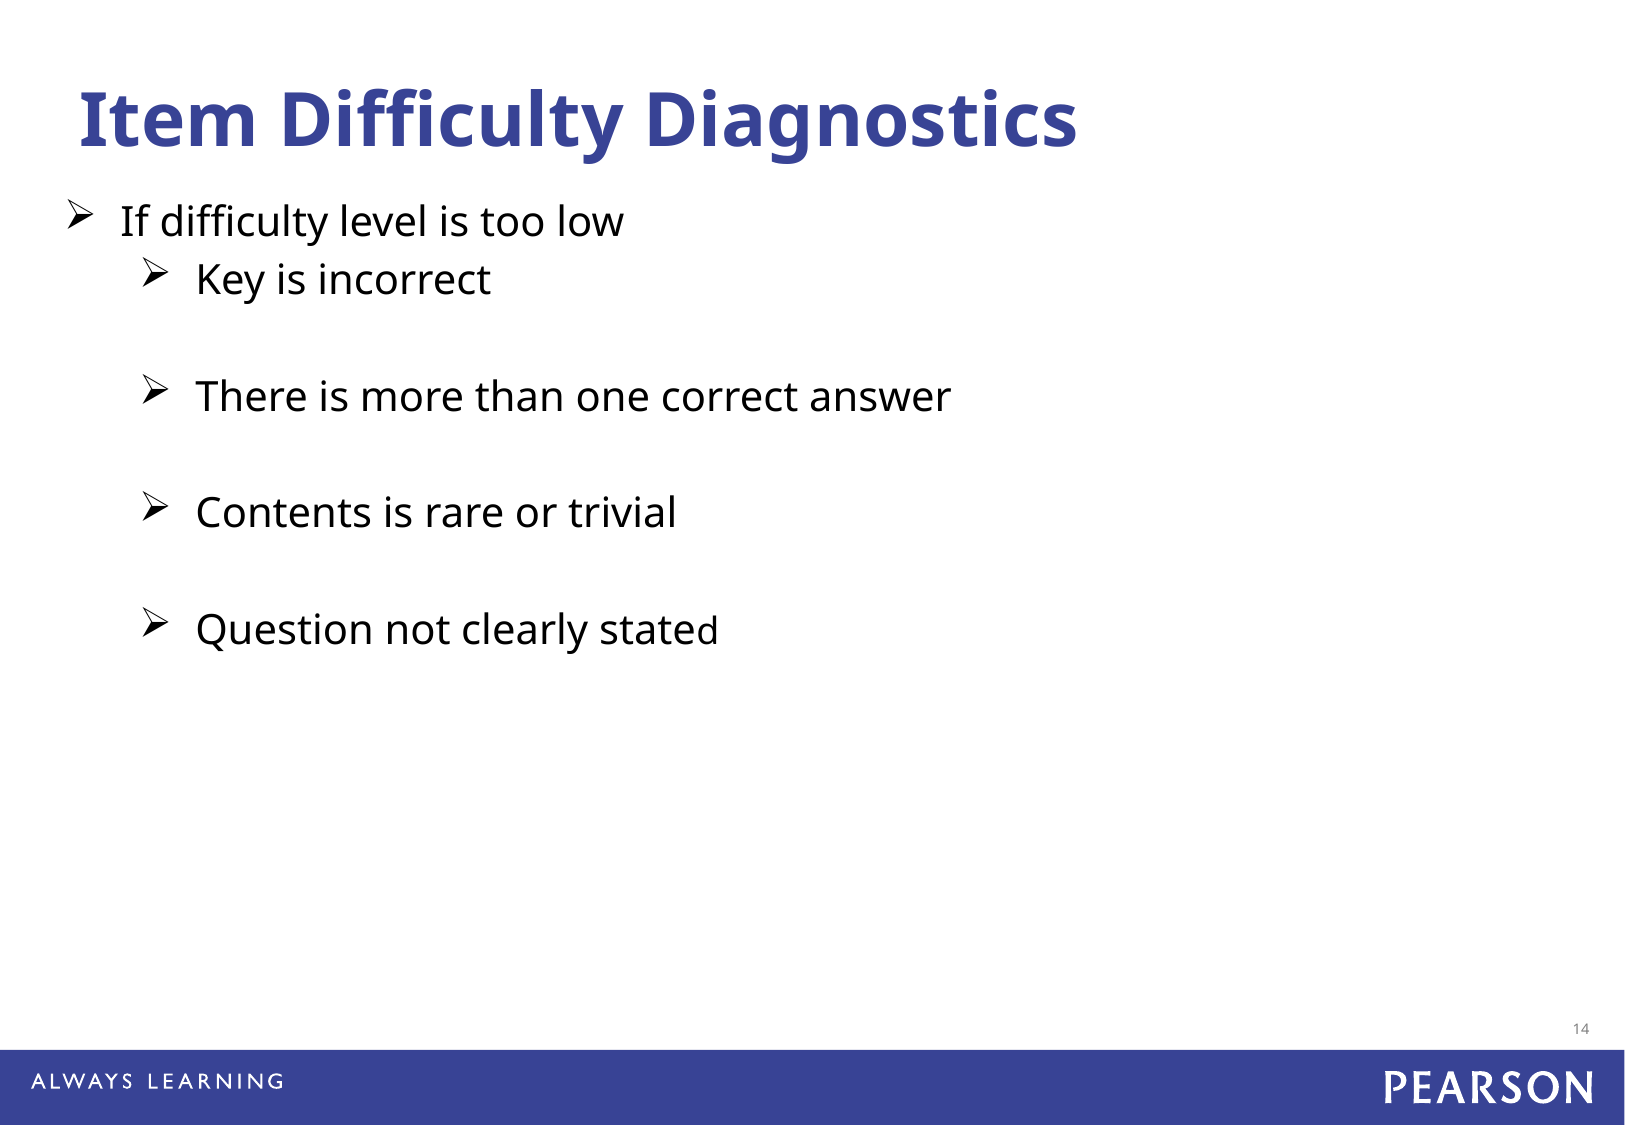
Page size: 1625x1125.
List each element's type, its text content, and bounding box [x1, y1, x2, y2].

slide_number 14 [1537, 1012, 1625, 1051]
title Item Difficulty Diagnostics [64, 64, 1551, 176]
text_box If difficulty level is too low Key is incorrect There is more than one correct answer Contents is rare or trivial Question not clearly stated [49, 186, 1442, 987]
